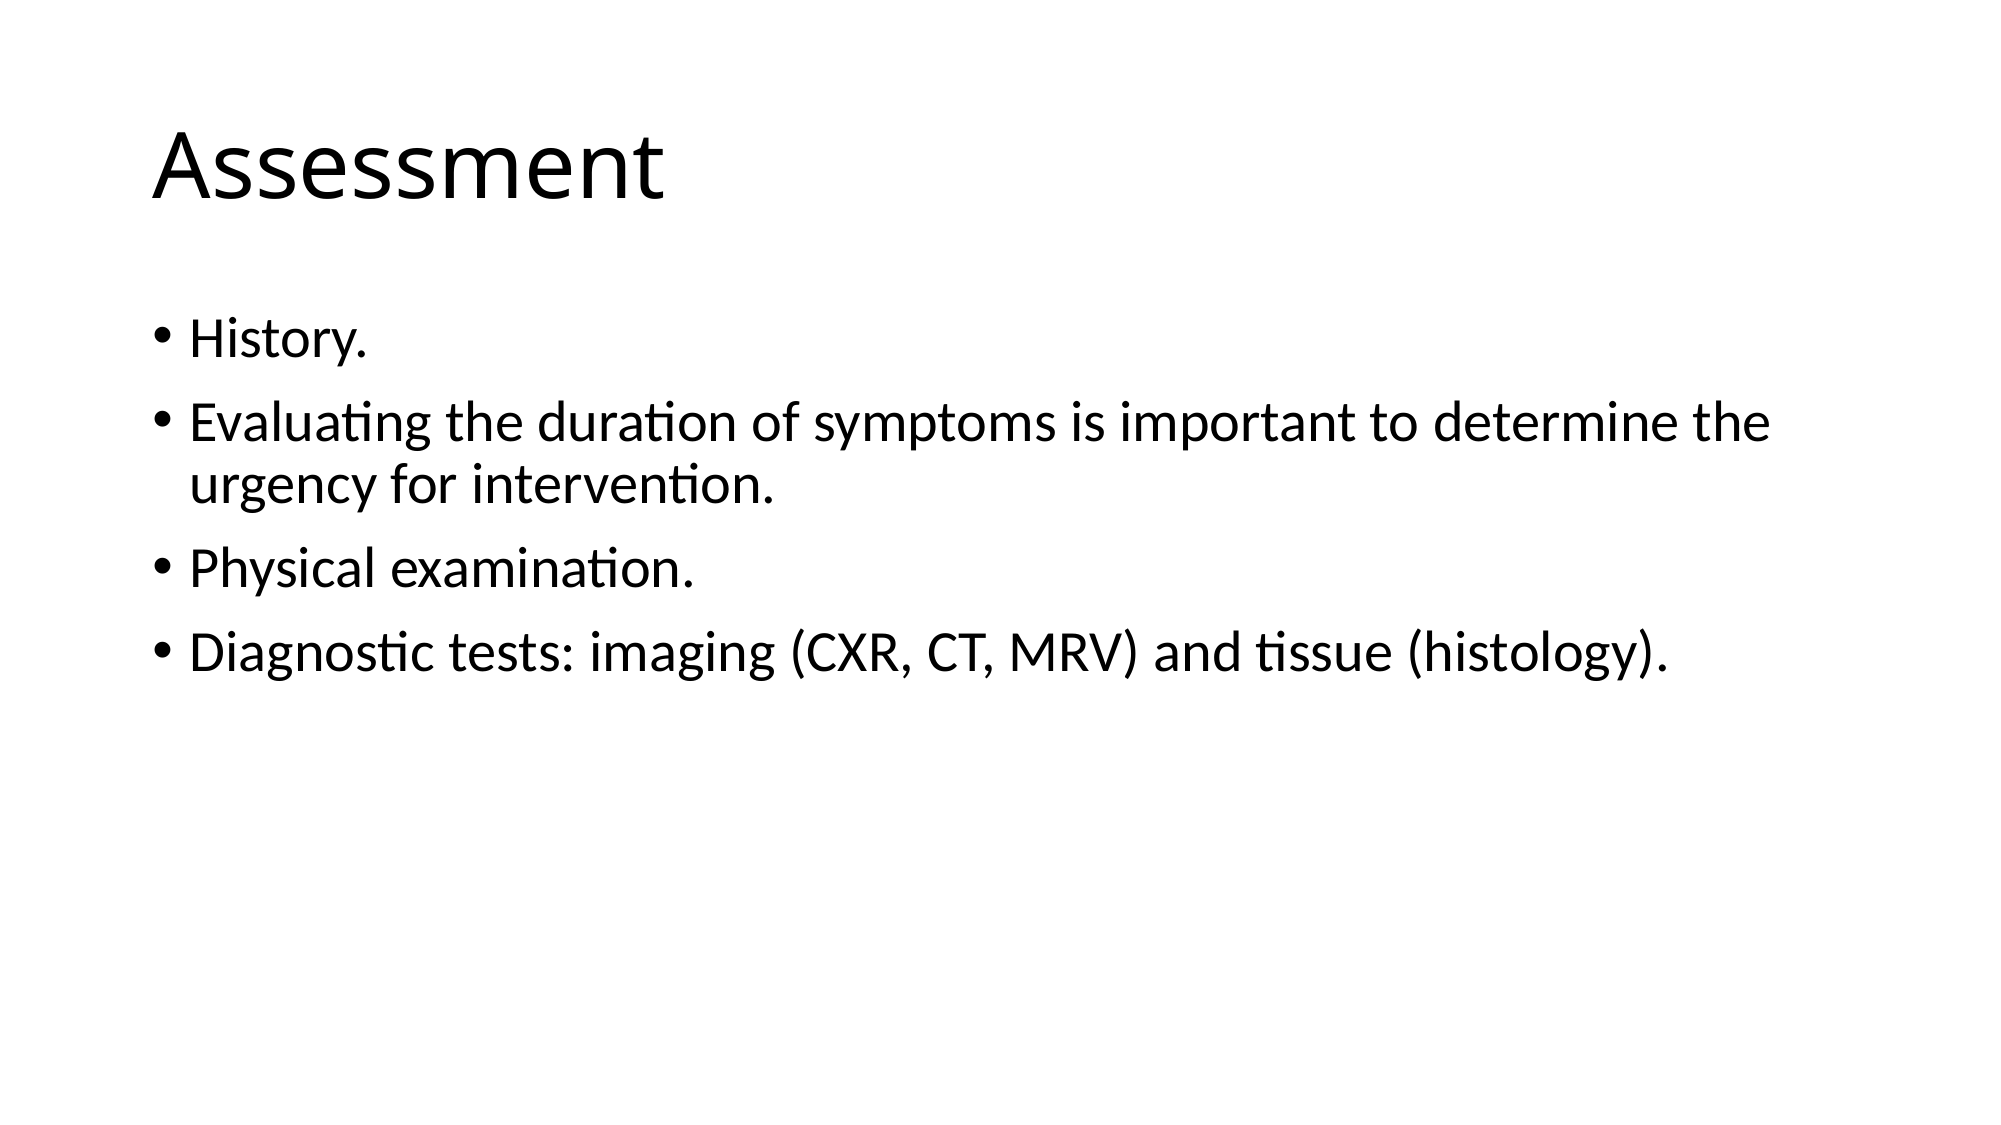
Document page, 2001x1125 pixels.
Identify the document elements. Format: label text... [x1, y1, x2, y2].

title Assessment [137, 59, 1863, 278]
list History. Evaluating the duration of symptoms is important to determine the urgency for intervention. Physical examination. Diagnostic tests: imaging (CXR, CT, MRV) and tissue (histology). [137, 299, 1863, 1014]
